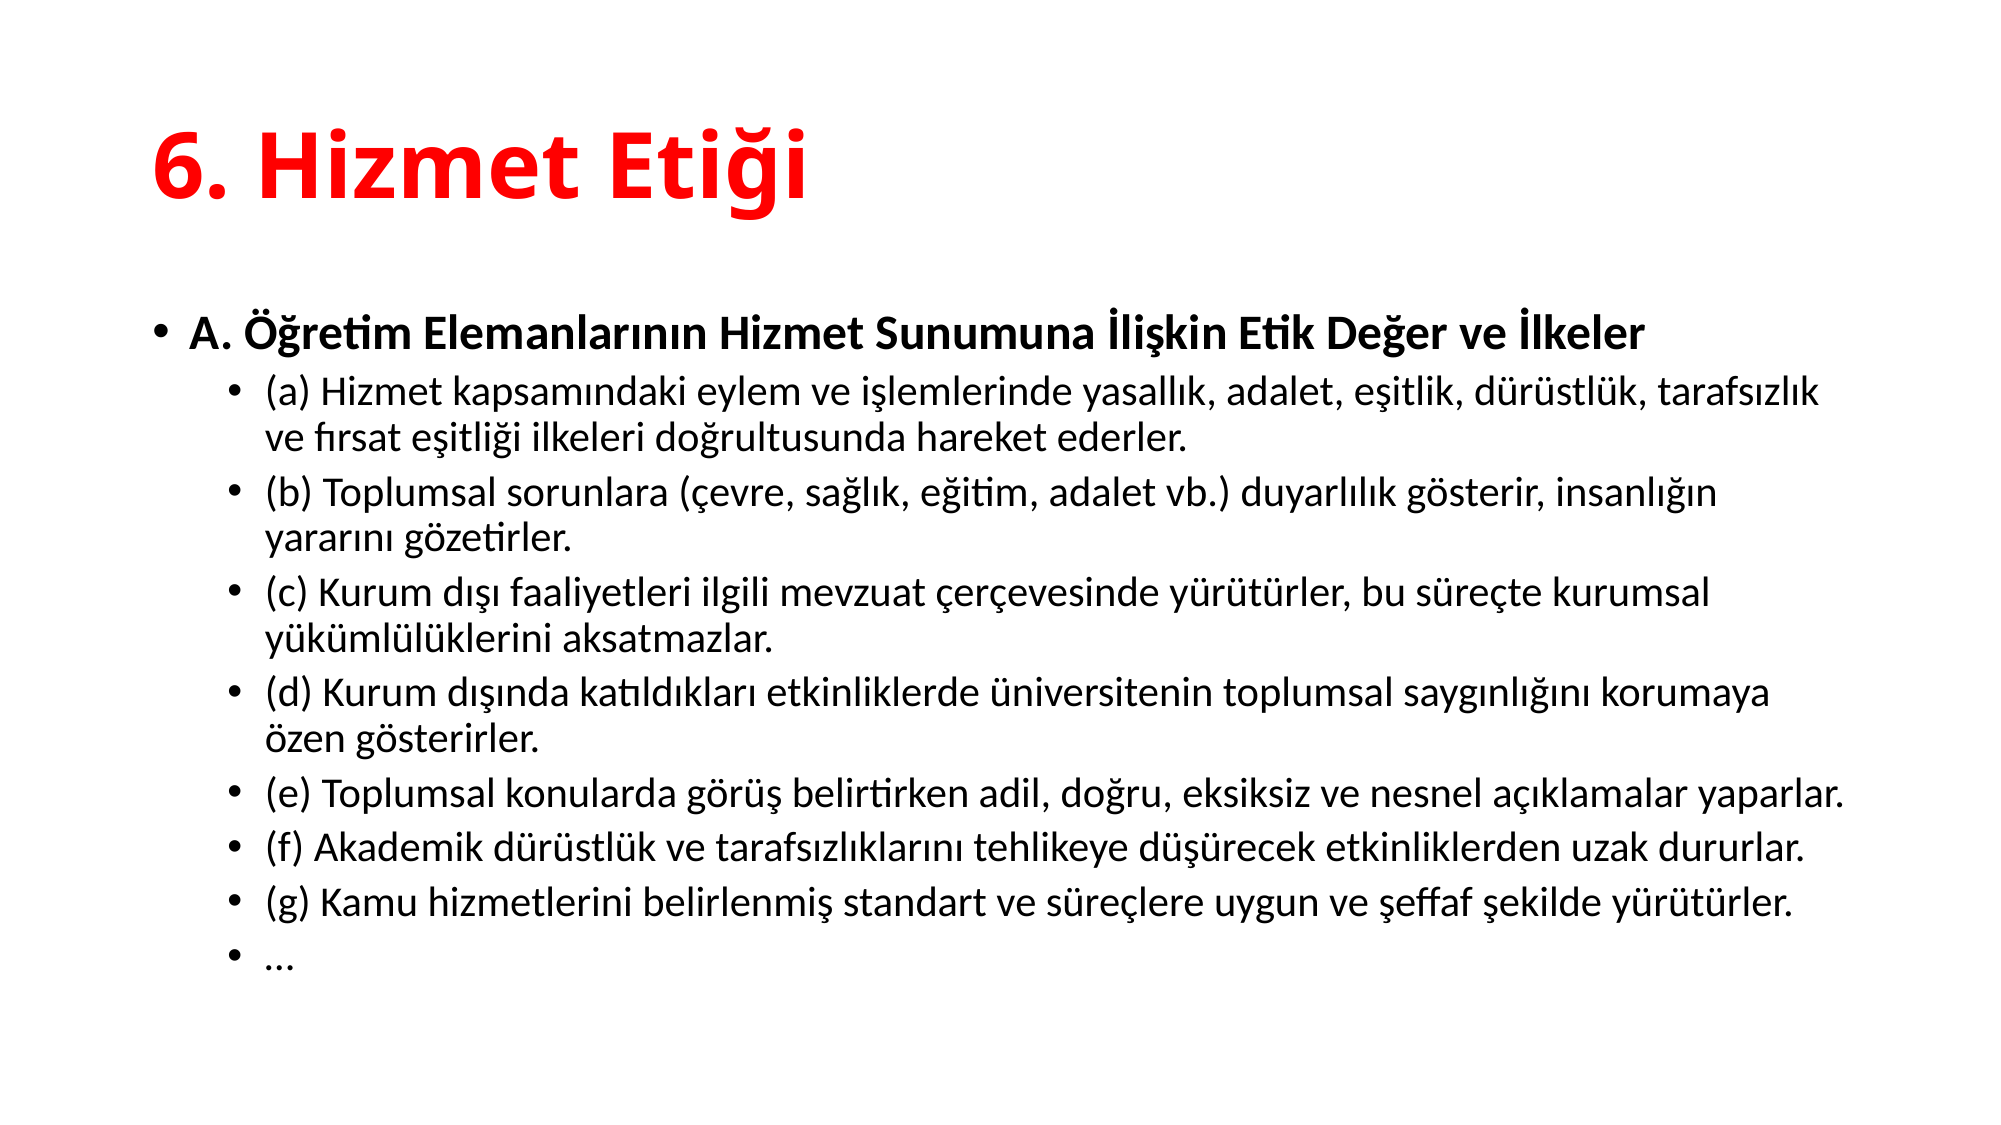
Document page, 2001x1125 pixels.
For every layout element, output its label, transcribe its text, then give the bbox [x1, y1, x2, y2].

list A. Öğretim Elemanlarının Hizmet Sunumuna İlişkin Etik Değer ve İlkeler (a) Hizmet kapsamındaki eylem ve işlemlerinde yasallık, adalet, eşitlik, dürüstlük, tarafsızlık ve fırsat eşitliği ilkeleri doğrultusunda hareket ederler. (b) Toplumsal sorunlara (çevre, sağlık, eğitim, adalet vb.) duyarlılık gösterir, insanlığın yararını gözetirler. (c) Kurum dışı faaliyetleri ilgili mevzuat çerçevesinde yürütürler, bu süreçte kurumsal yükümlülüklerini aksatmazlar. (d) Kurum dışında katıldıkları etkinliklerde üniversitenin toplumsal saygınlığını korumaya özen gösterirler. (e) Toplumsal konularda görüş belirtirken adil, doğru, eksiksiz ve nesnel açıklamalar yaparlar. (f) Akademik dürüstlük ve tarafsızlıklarını tehlikeye düşürecek etkinliklerden uzak dururlar. (g) Kamu hizmetlerini belirlenmiş standart ve süreçlere uygun ve şeffaf şekilde yürütürler. … [137, 299, 1863, 1014]
title 6. Hizmet Etiği [137, 59, 1863, 278]
